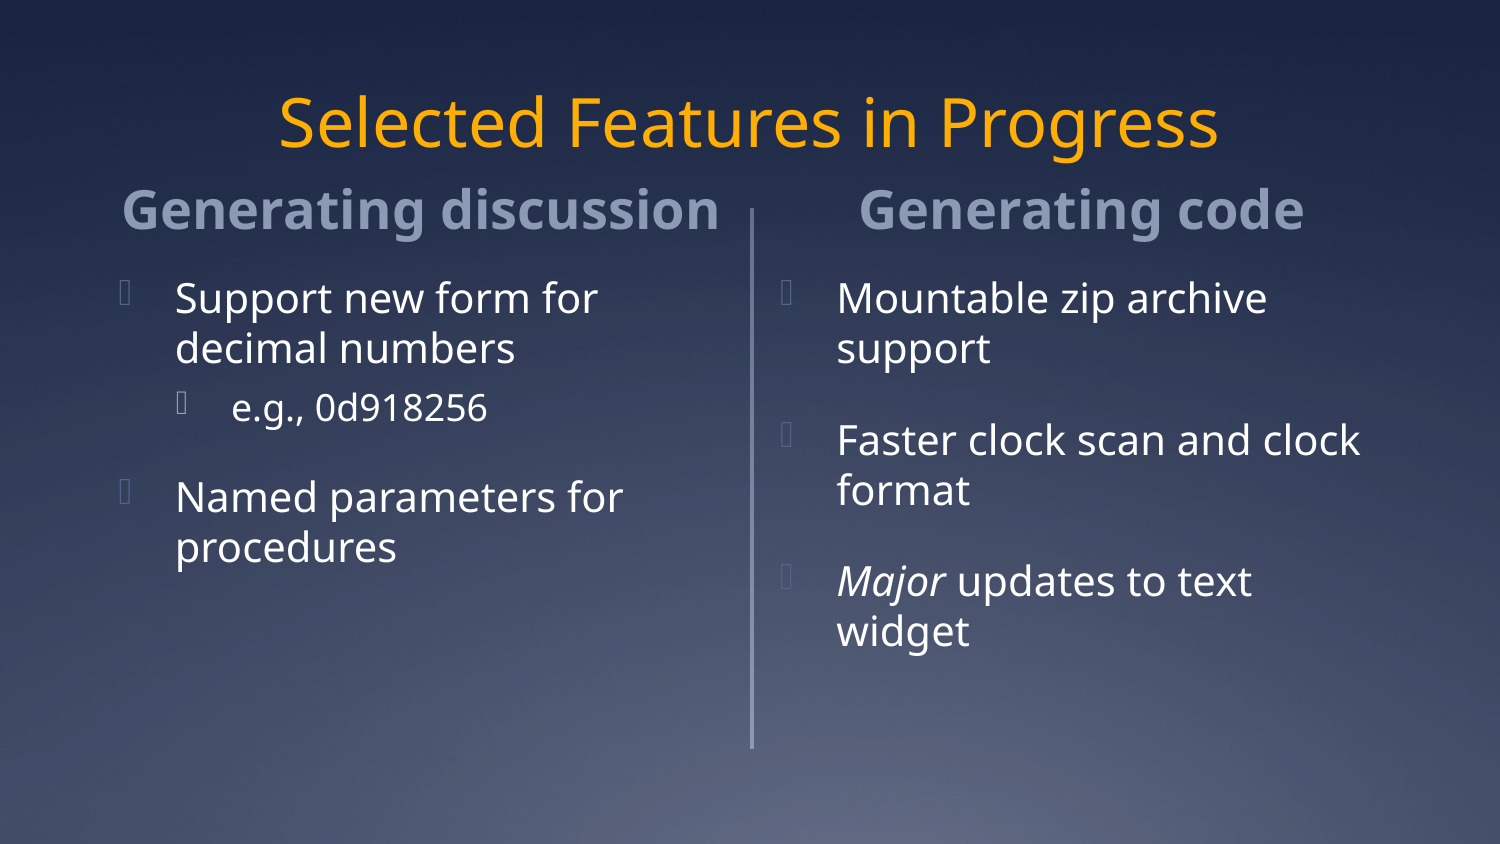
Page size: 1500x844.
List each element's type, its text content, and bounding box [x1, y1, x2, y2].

list Generating discussion [104, 190, 739, 248]
list Mountable zip archive support Faster clock scan and clock format Major updates to text widget [765, 264, 1400, 751]
list Support new form for decimal numbers e.g., 0d918256 Named parameters for procedures [103, 264, 738, 751]
list Generating code [765, 190, 1400, 248]
title Selected Features in Progress [100, 71, 1400, 169]
